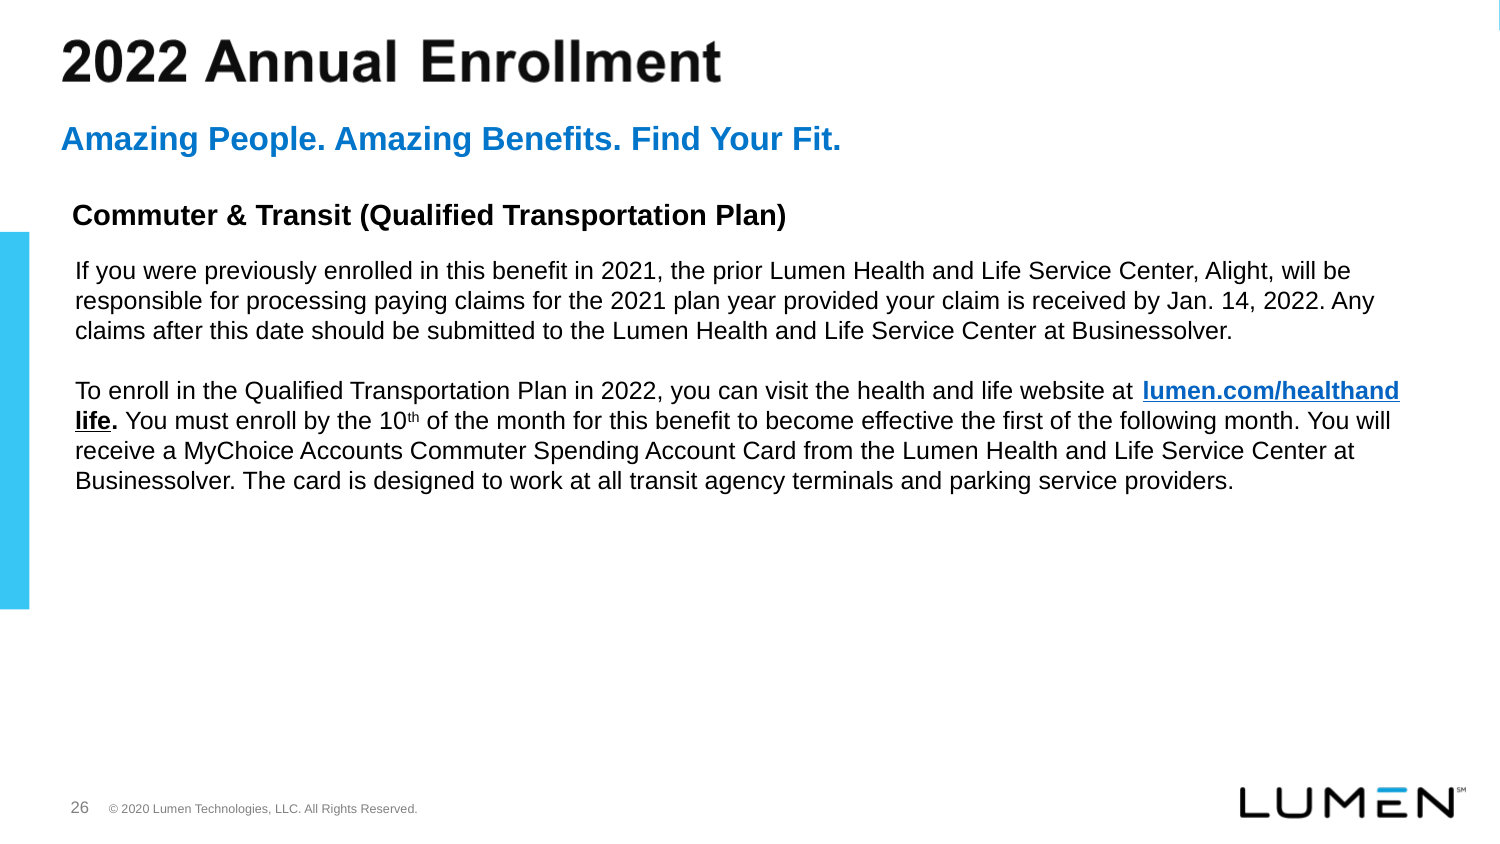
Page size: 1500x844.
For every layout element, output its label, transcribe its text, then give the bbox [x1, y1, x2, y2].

title Amazing People. Amazing Benefits. Find Your Fit. [45, 130, 1340, 174]
text_box Commuter & Transit (Qualified Transportation Plan) [57, 188, 1262, 239]
text_box 26 [19, 750, 141, 825]
picture [1220, 767, 1491, 838]
text_box If you were previously enrolled in this benefit in 2021, the prior Lumen Health and Life Service Center, Alight, will be responsible for processing paying claims for the 2021 plan year provided your claim is received by Jan. 14, 2022. Any claims after this date should be submitted to the Lumen Health and Life Service Center at Businessolver. To enroll in the Qualified Transportation Plan in 2022, you can visit the health and life website at lumen.com/healthandlife. You must enroll by the 10th of the month for this benefit to become effective the first of the following month. You will receive a MyChoice Accounts Commuter Spending Account Card from the Lumen Health and Life Service Center at Businessolver. The card is designed to work at all transit agency terminals and parking service providers. [60, 217, 1440, 502]
picture [25, 6, 1340, 130]
